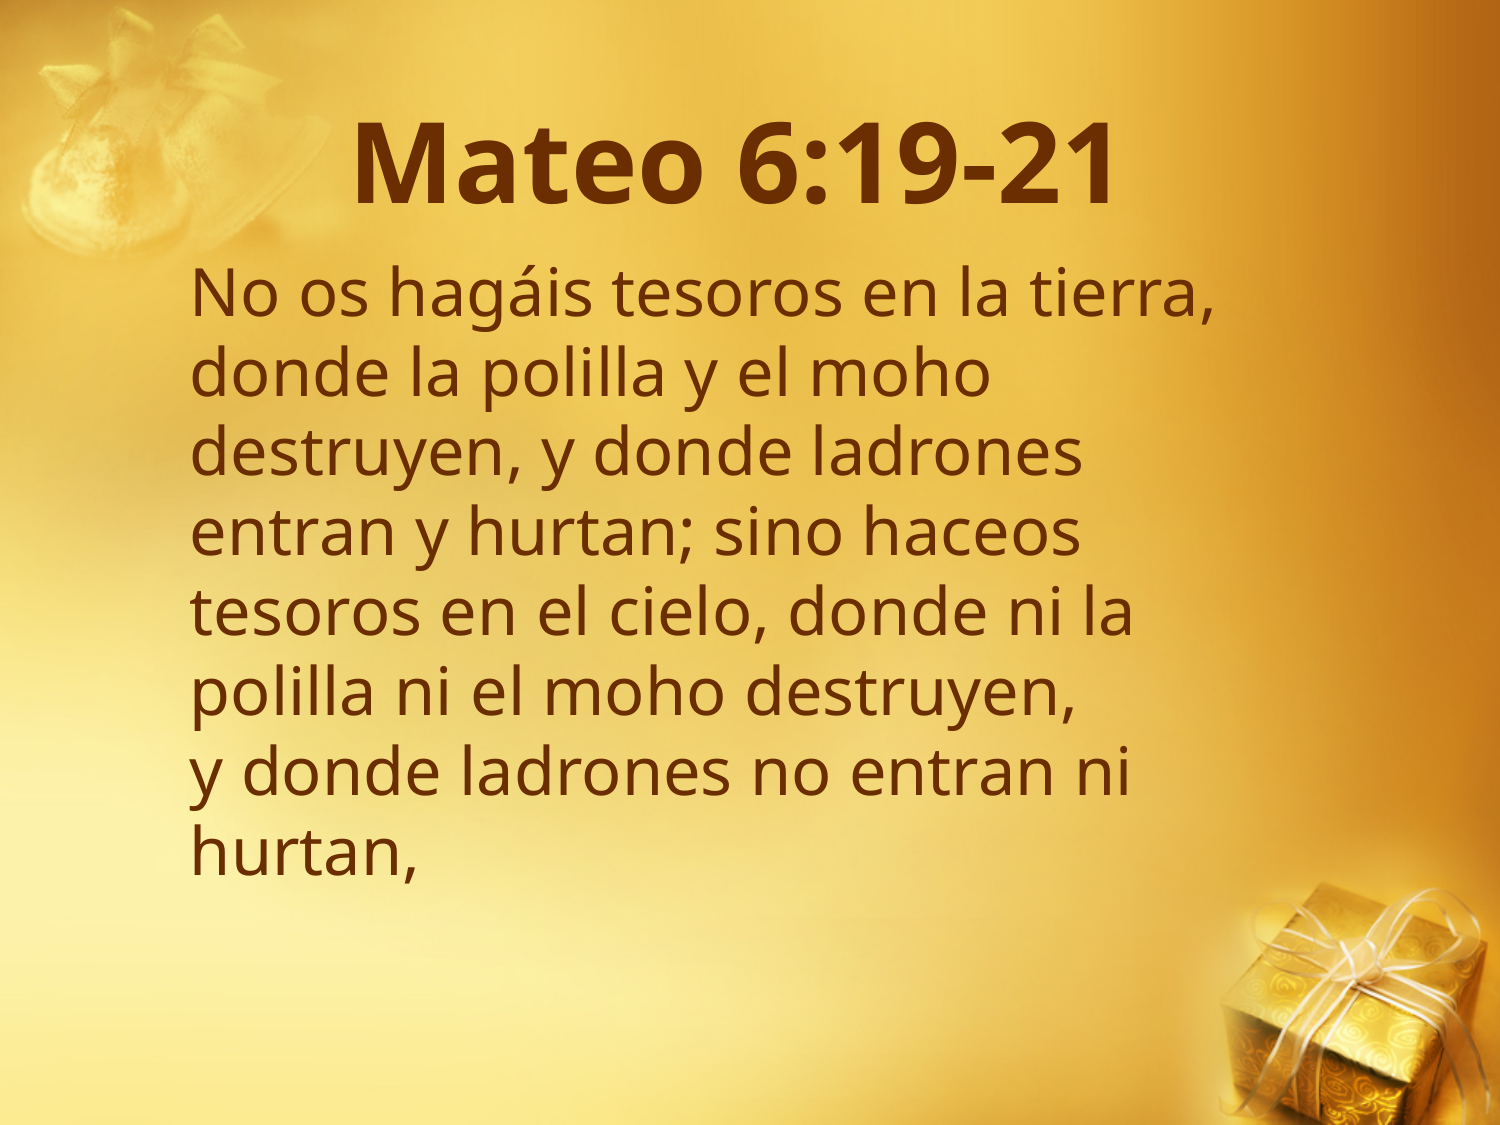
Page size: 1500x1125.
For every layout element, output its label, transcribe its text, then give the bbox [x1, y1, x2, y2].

list No os hagáis tesoros en la tierra, donde la polilla y el moho destruyen, y donde ladrones entran y hurtan; sino haceos tesoros en el cielo, donde ni la polilla ni el moho destruyen, y donde ladrones no entran ni hurtan, [174, 161, 1301, 954]
picture [0, 0, 1500, 1125]
title Mateo 6:19-21 [174, 99, 1301, 161]
